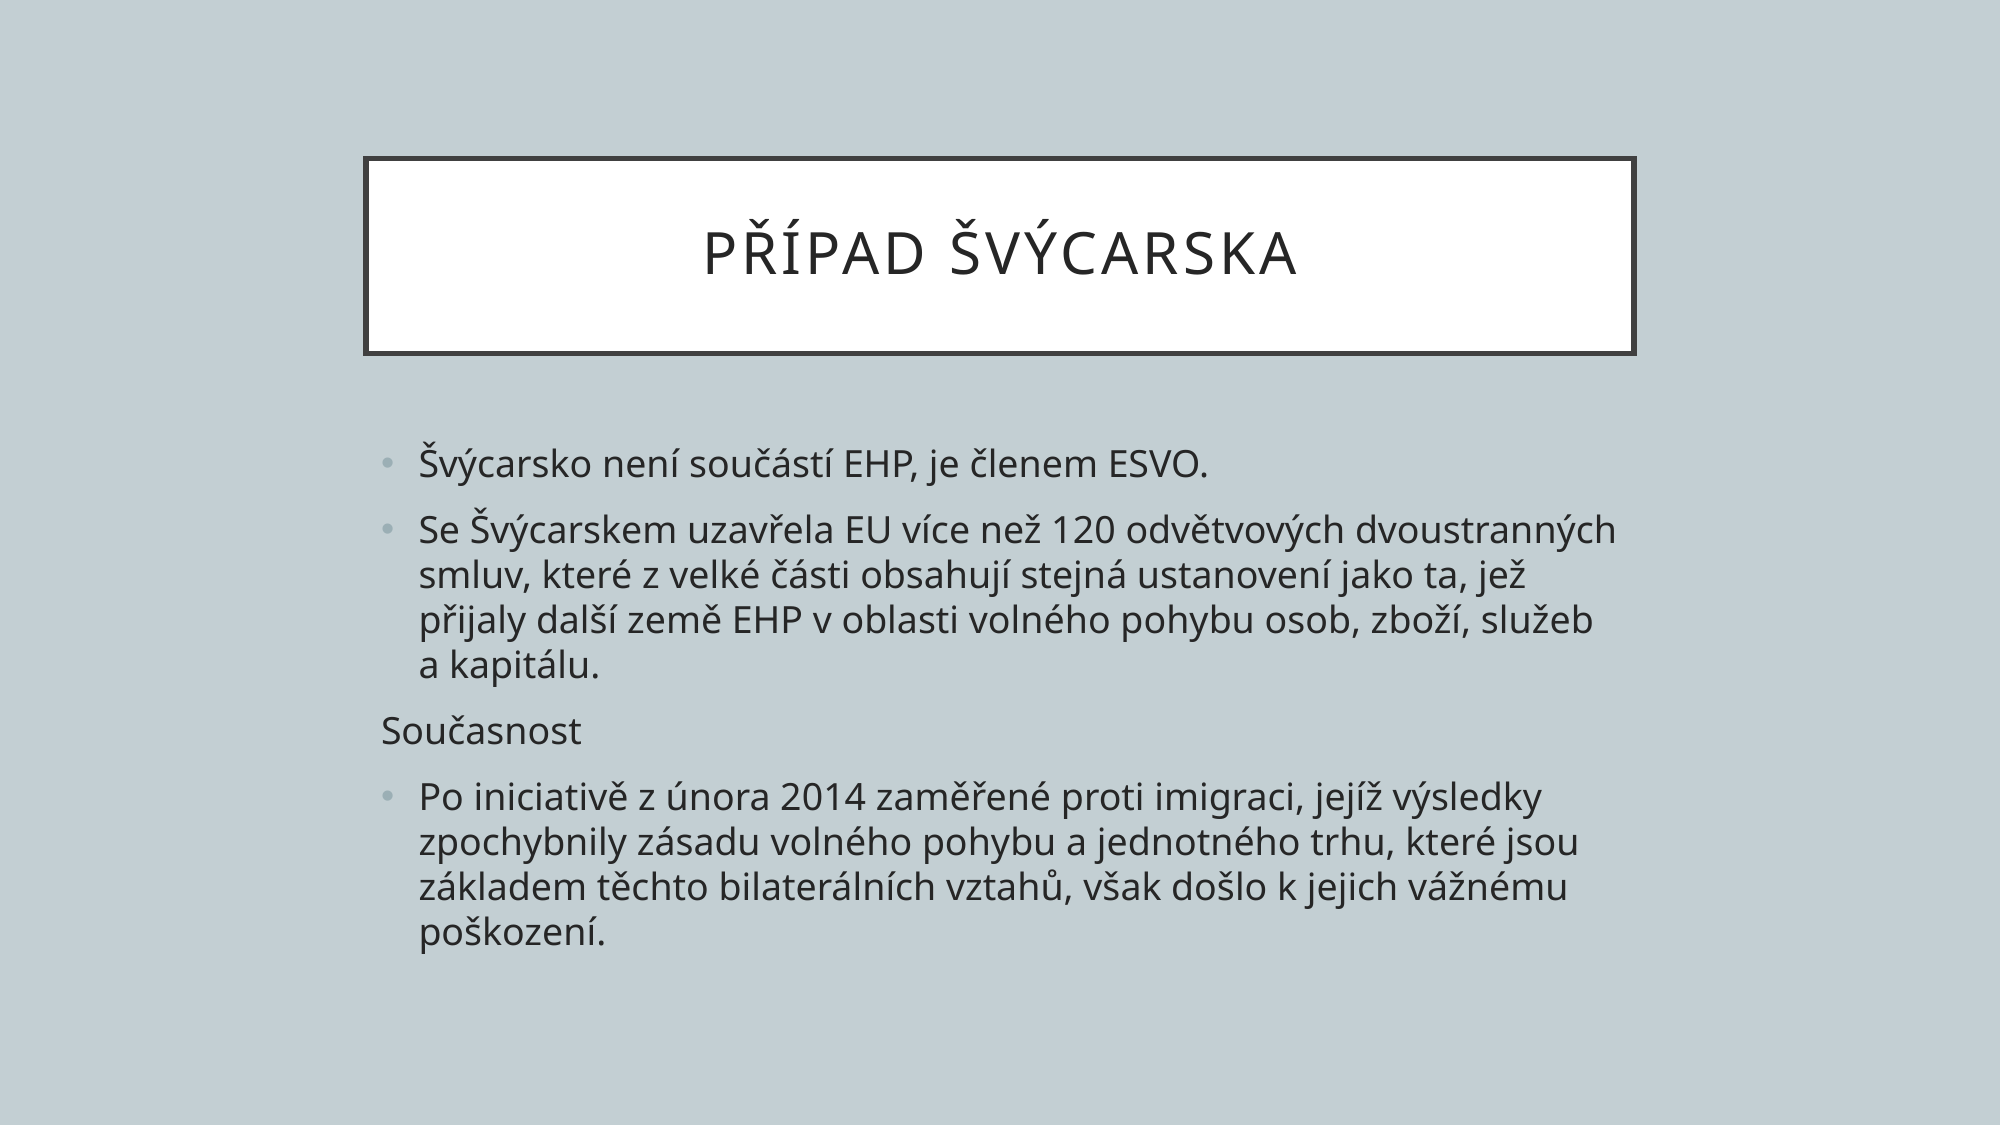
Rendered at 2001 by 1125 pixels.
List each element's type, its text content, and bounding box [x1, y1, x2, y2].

title Případ Švýcarska [363, 156, 1637, 356]
list Švýcarsko není součástí EHP, je členem ESVO. Se Švýcarskem uzavřela EU více než 120 odvětvových dvoustranných smluv, které z velké části obsahují stejná ustanovení jako ta, jež přijaly další země EHP v oblasti volného pohybu osob, zboží, služeb a kapitálu. Současnost Po iniciativě z února 2014 zaměřené proti imigraci, jejíž výsledky zpochybnily zásadu volného pohybu a jednotného trhu, které jsou základem těchto bilaterálních vztahů, však došlo k jejich vážnému poškození. [366, 432, 1634, 942]
